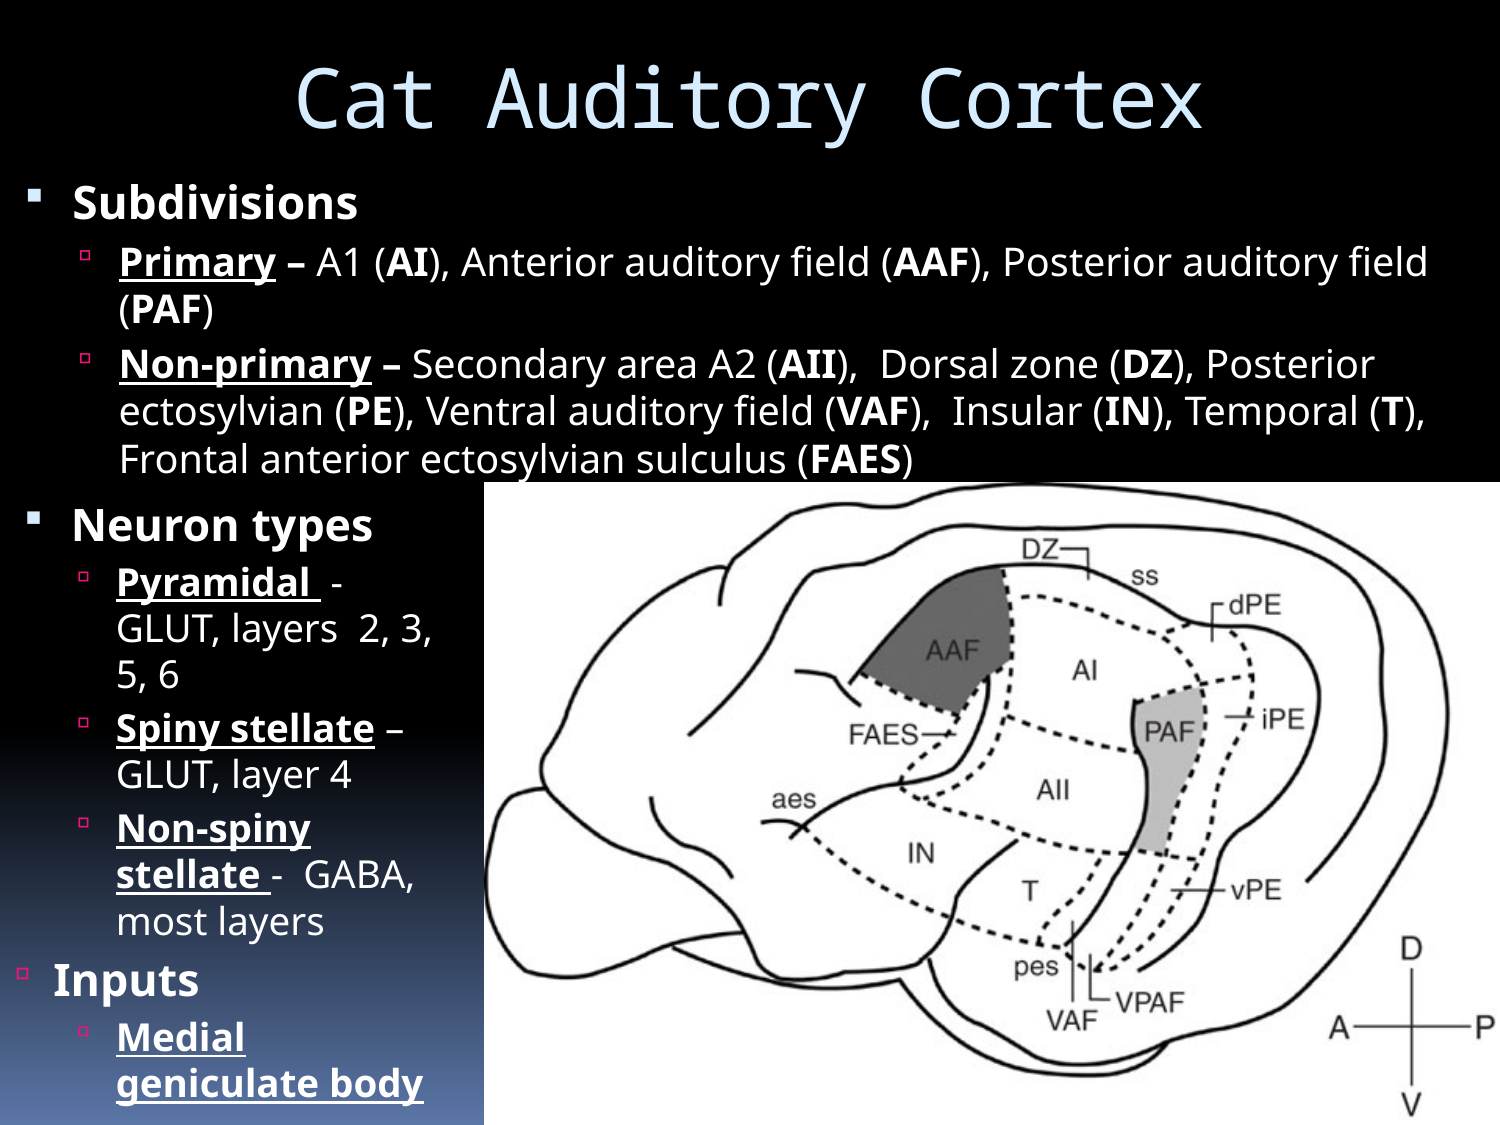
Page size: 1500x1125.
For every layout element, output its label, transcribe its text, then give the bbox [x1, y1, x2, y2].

text_box Neuron types Pyramidal - GLUT, layers 2, 3, 5, 6 Spiny stellate – GLUT, layer 4 Non-spiny stellate - GABA, most layers Inputs Medial geniculate body [0, 489, 474, 1125]
list Subdivisions Primary – A1 (AI), Anterior auditory field (AAF), Posterior auditory field (PAF) Non-primary – Secondary area A2 (AII), Dorsal zone (DZ), Posterior ectosylvian (PE), Ventral auditory field (VAF), Insular (IN), Temporal (T), Frontal anterior ectosylvian sulculus (FAES) [0, 166, 1500, 490]
picture [483, 482, 1500, 1125]
title Cat Auditory Cortex [0, 38, 1500, 166]
